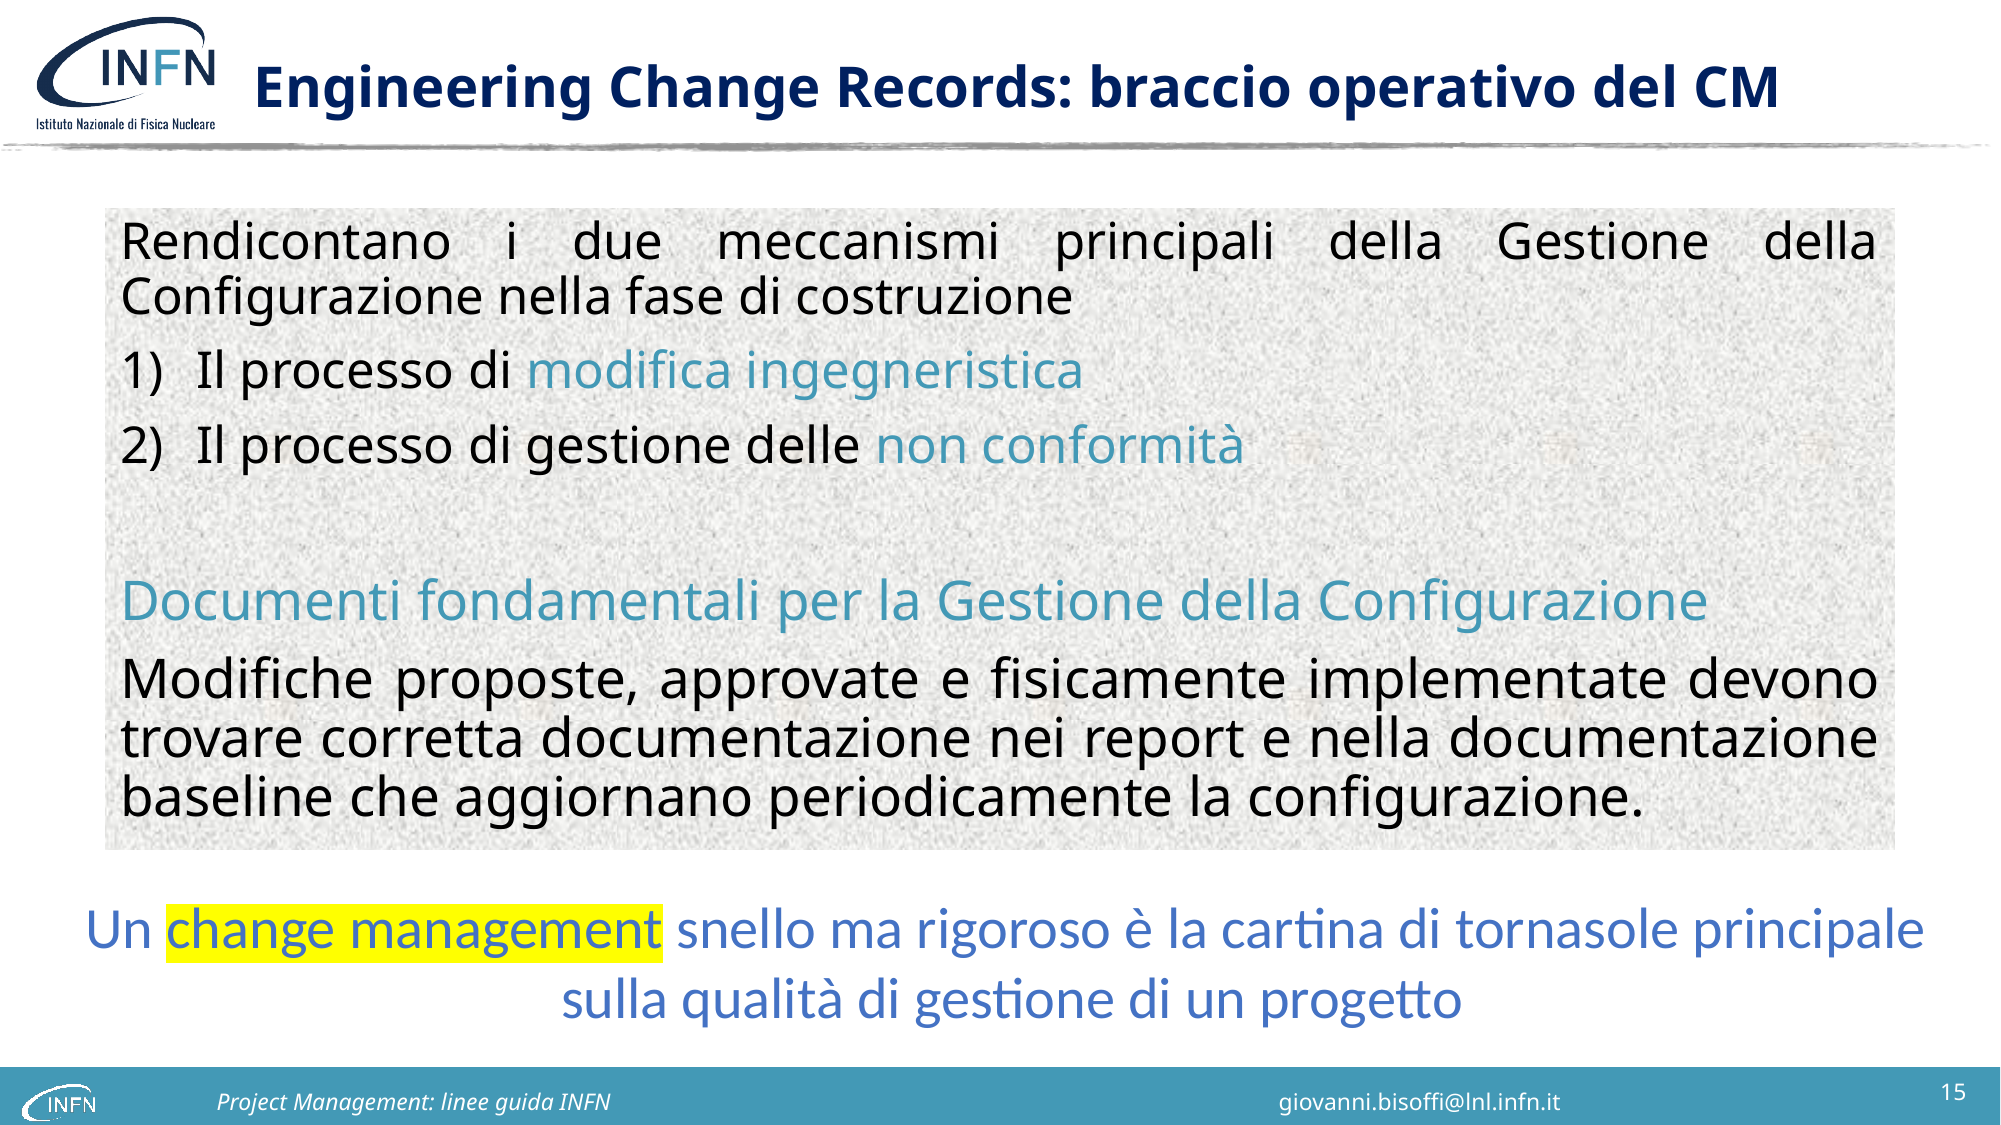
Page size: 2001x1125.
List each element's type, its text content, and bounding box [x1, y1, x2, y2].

text_box Un change management snello ma rigoroso è la cartina di tornasole principale sulla qualità di gestione di un progetto [70, 882, 1955, 1038]
slide_number 15 [1531, 1071, 1982, 1115]
text_box Engineering Change Records: braccio operativo del CM [238, 43, 1982, 126]
list Rendicontano i due meccanismi principali della Gestione della Configurazione nella fase di costruzione Il processo di modifica ingegneristica Il processo di gestione delle non conformità Documenti fondamentali per la Gestione della Configurazione Modifiche proposte, approvate e fisicamente implementate devono trovare corretta documentazione nei report e nella documentazione baseline che aggiornano periodicamente la configurazione. [105, 208, 1895, 850]
picture [2, 1068, 114, 1125]
picture [0, 4, 2001, 152]
